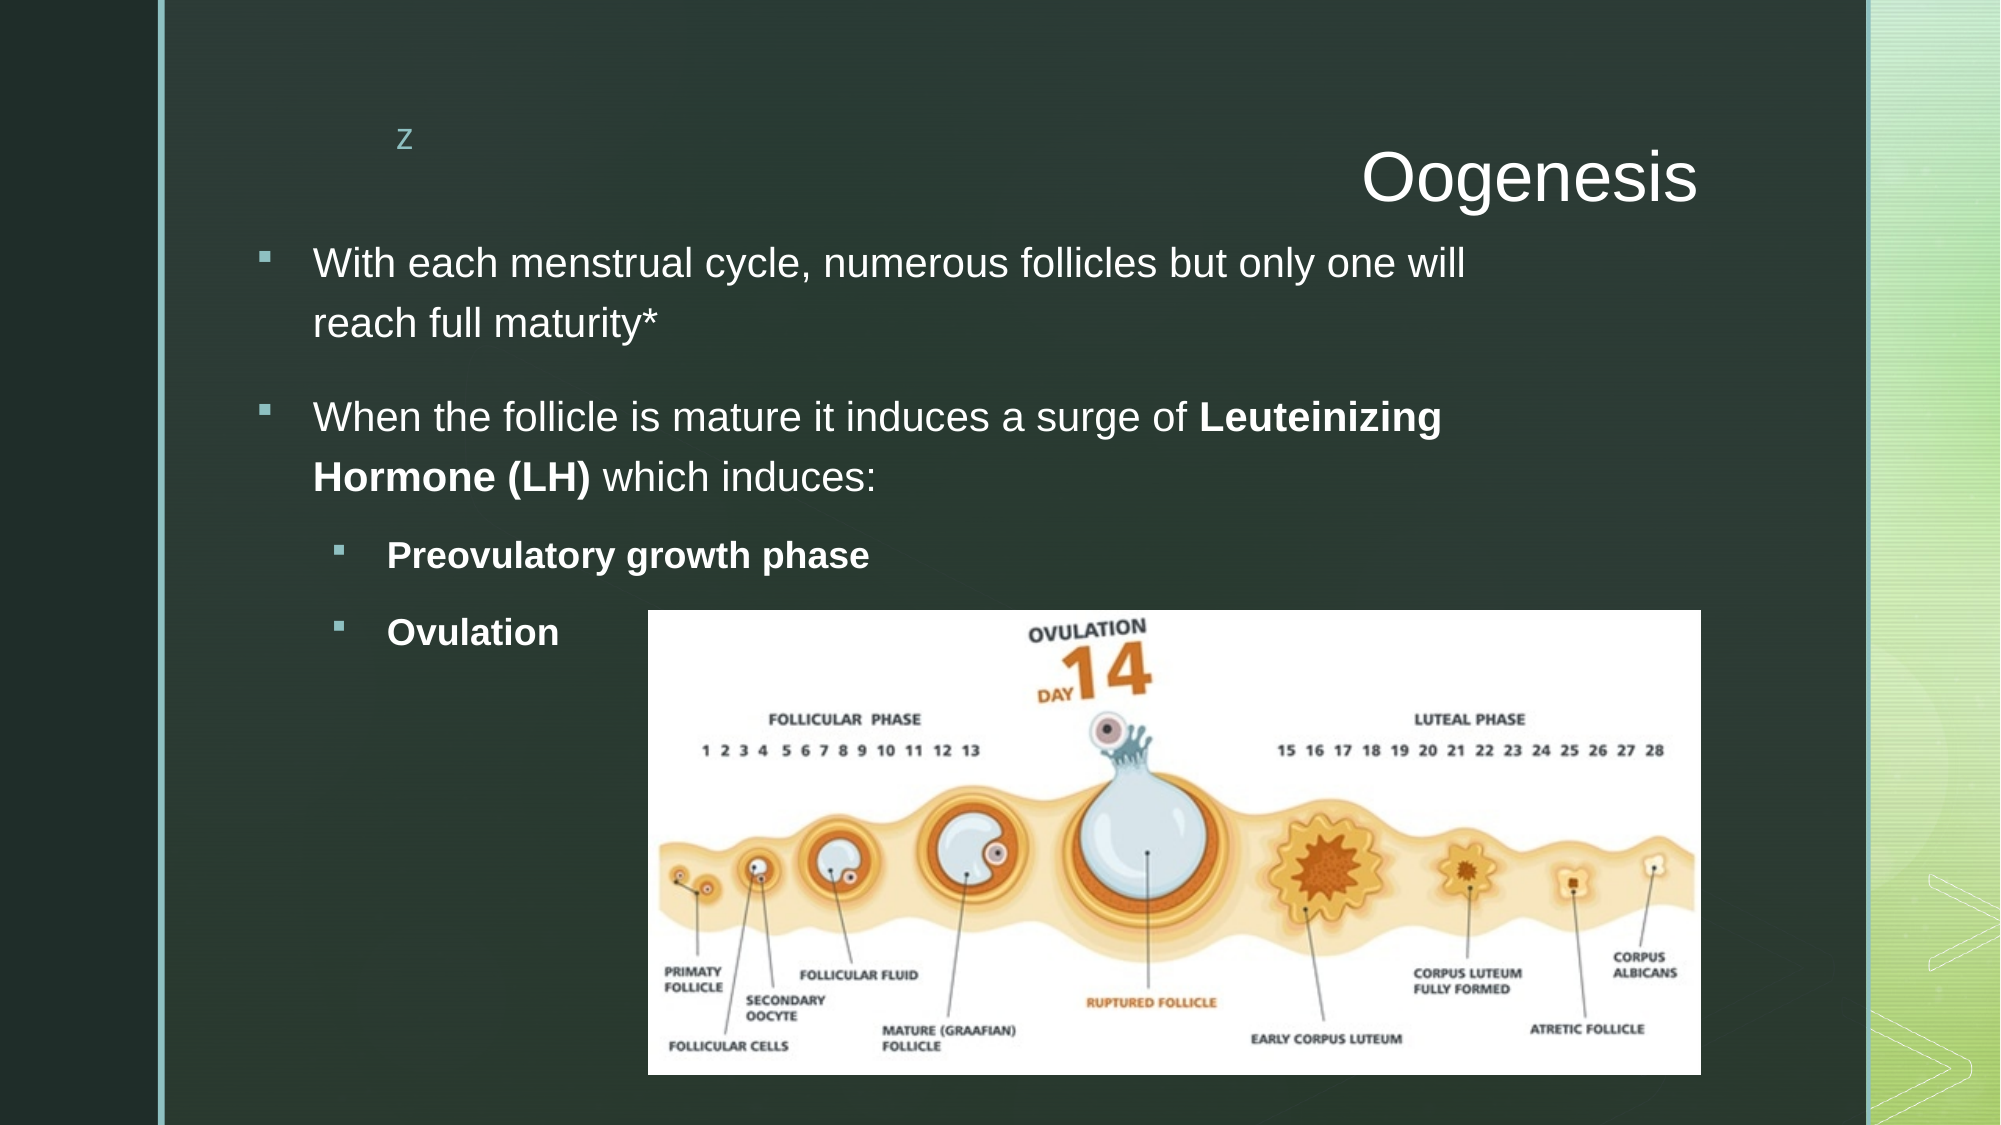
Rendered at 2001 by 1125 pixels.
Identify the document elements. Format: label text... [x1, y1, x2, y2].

list With each menstrual cycle, numerous follicles but only one will reach full maturity* When the follicle is mature it induces a surge of Leuteinizing Hormone (LH) which induces: Preovulatory growth phase Ovulation [241, 159, 1521, 816]
picture [648, 610, 1701, 1076]
picture [1871, 0, 2001, 1125]
title Oogenesis [428, 132, 1734, 310]
